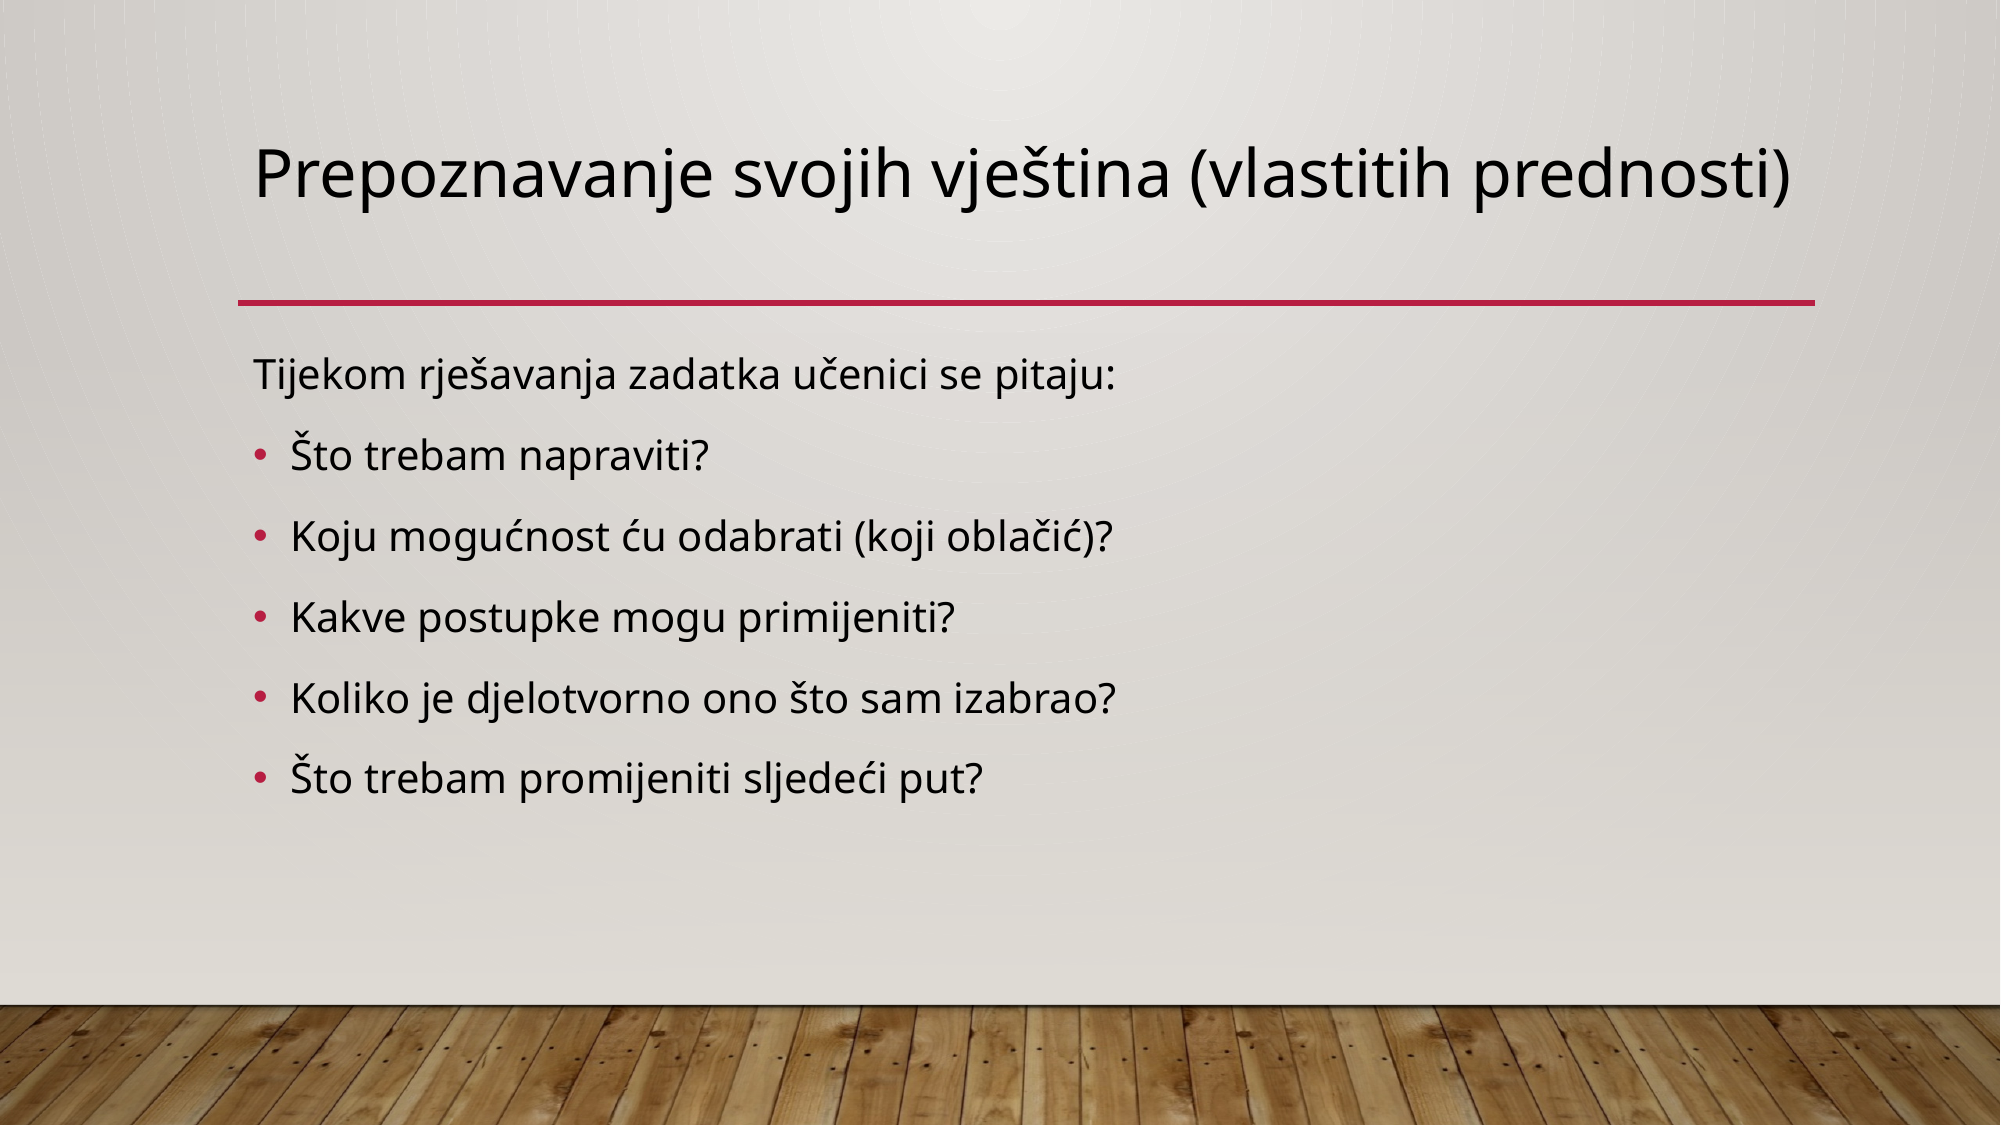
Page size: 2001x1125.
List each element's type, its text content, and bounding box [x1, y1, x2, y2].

picture [0, 1005, 2000, 1125]
title Prepoznavanje svojih vještina (vlastitih prednosti) [238, 131, 1814, 305]
list Tijekom rješavanja zadatka učenici se pitaju: Što trebam napraviti? Koju mogućnost ću odabrati (koji oblačić)? Kakve postupke mogu primijeniti? Koliko je djelotvorno ono što sam izabrao? Što trebam promijeniti sljedeći put? [238, 330, 1814, 897]
